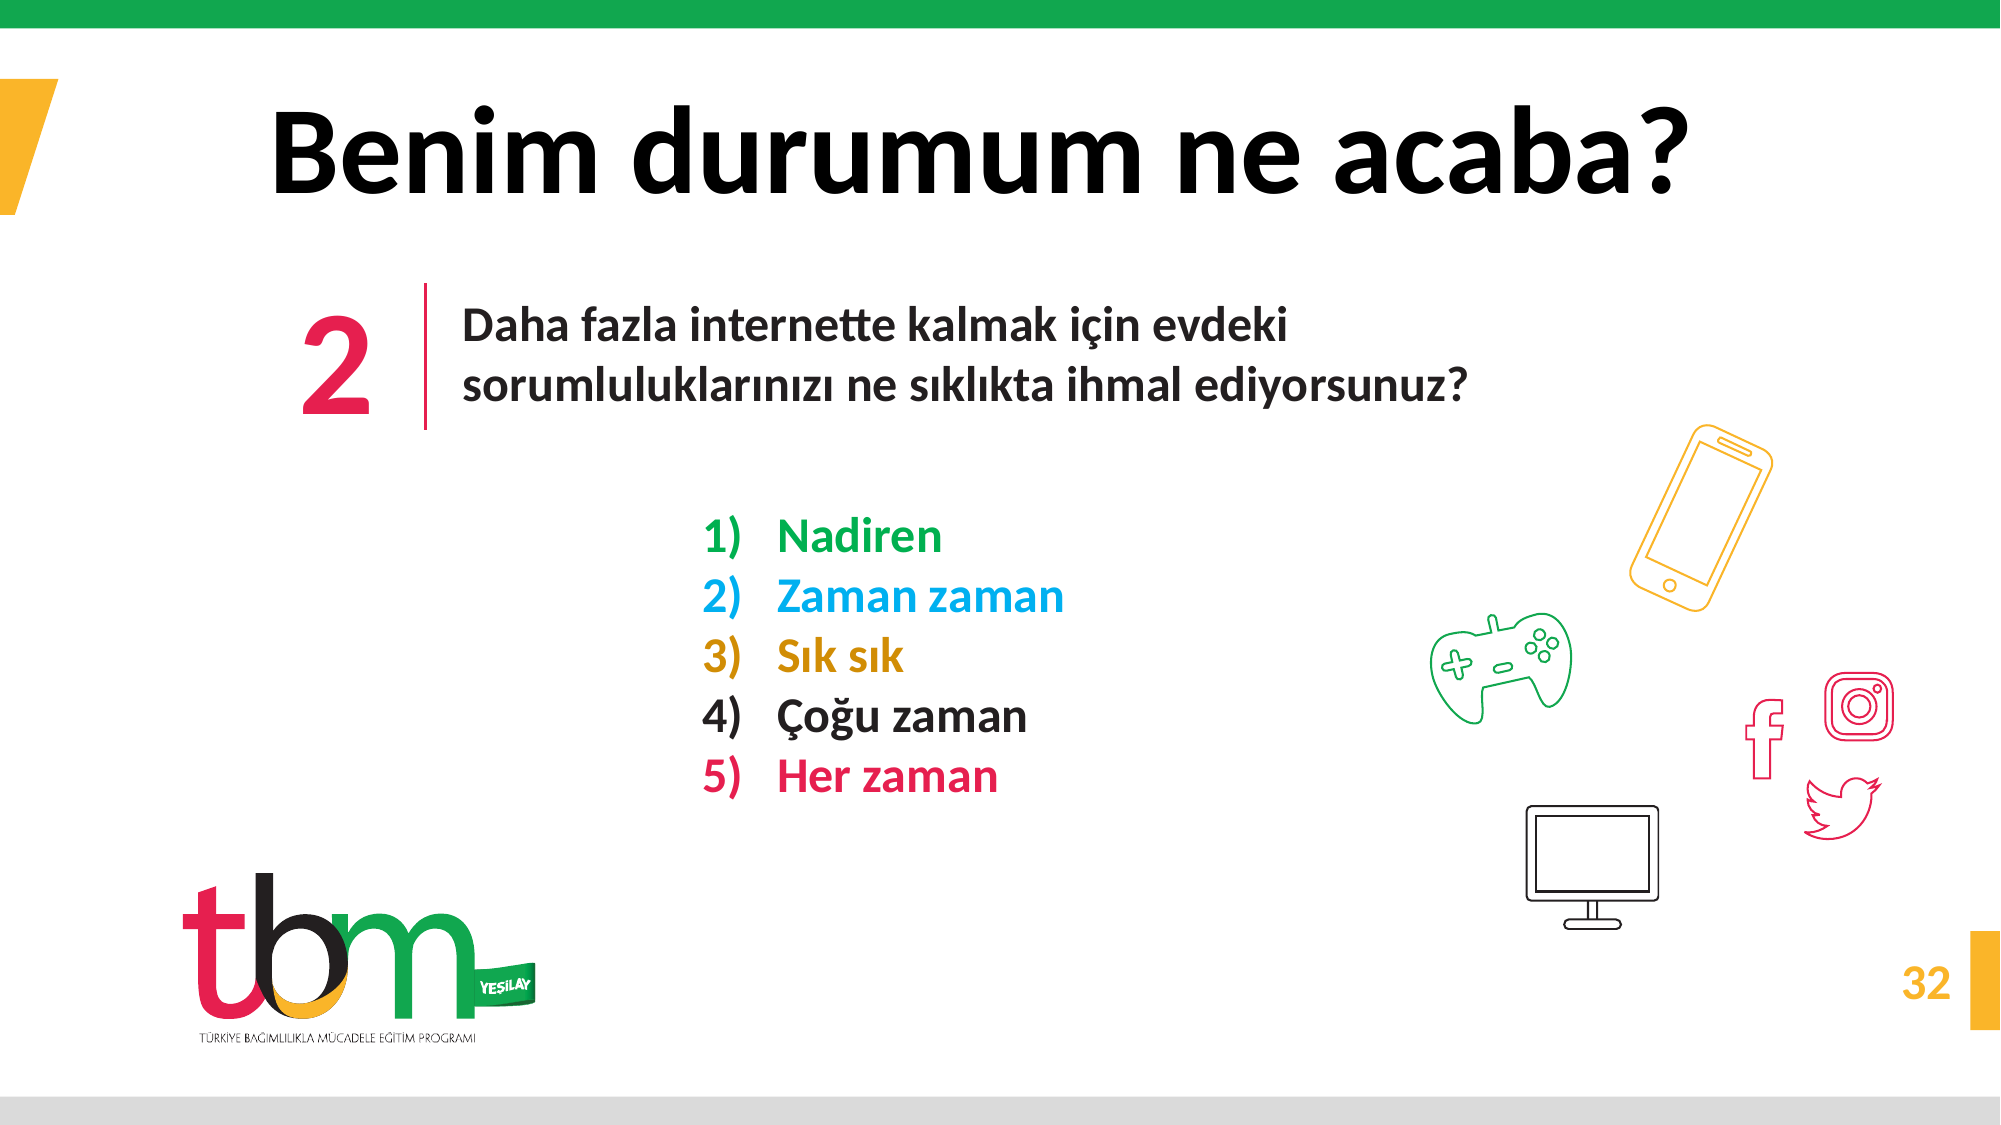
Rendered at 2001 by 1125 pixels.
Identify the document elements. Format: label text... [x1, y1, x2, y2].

text_box [0, 0, 2000, 29]
text_box Daha fazla internette kalmak için evdeki sorumluluklarınızı ne sıklıkta ihmal ediyorsunuz? [448, 284, 1485, 419]
picture [1628, 424, 1774, 613]
picture [1525, 804, 1660, 930]
text_box [0, 1096, 2000, 1125]
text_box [282, 256, 428, 454]
text_box Benim durumum ne acaba? [254, 61, 1710, 227]
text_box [182, 873, 2000, 1043]
picture [1429, 612, 1574, 725]
text_box Nadiren Zaman zaman Sık sık Çoğu zaman Her zaman [687, 494, 1081, 810]
picture [1745, 671, 1895, 841]
text_box [0, 78, 59, 215]
